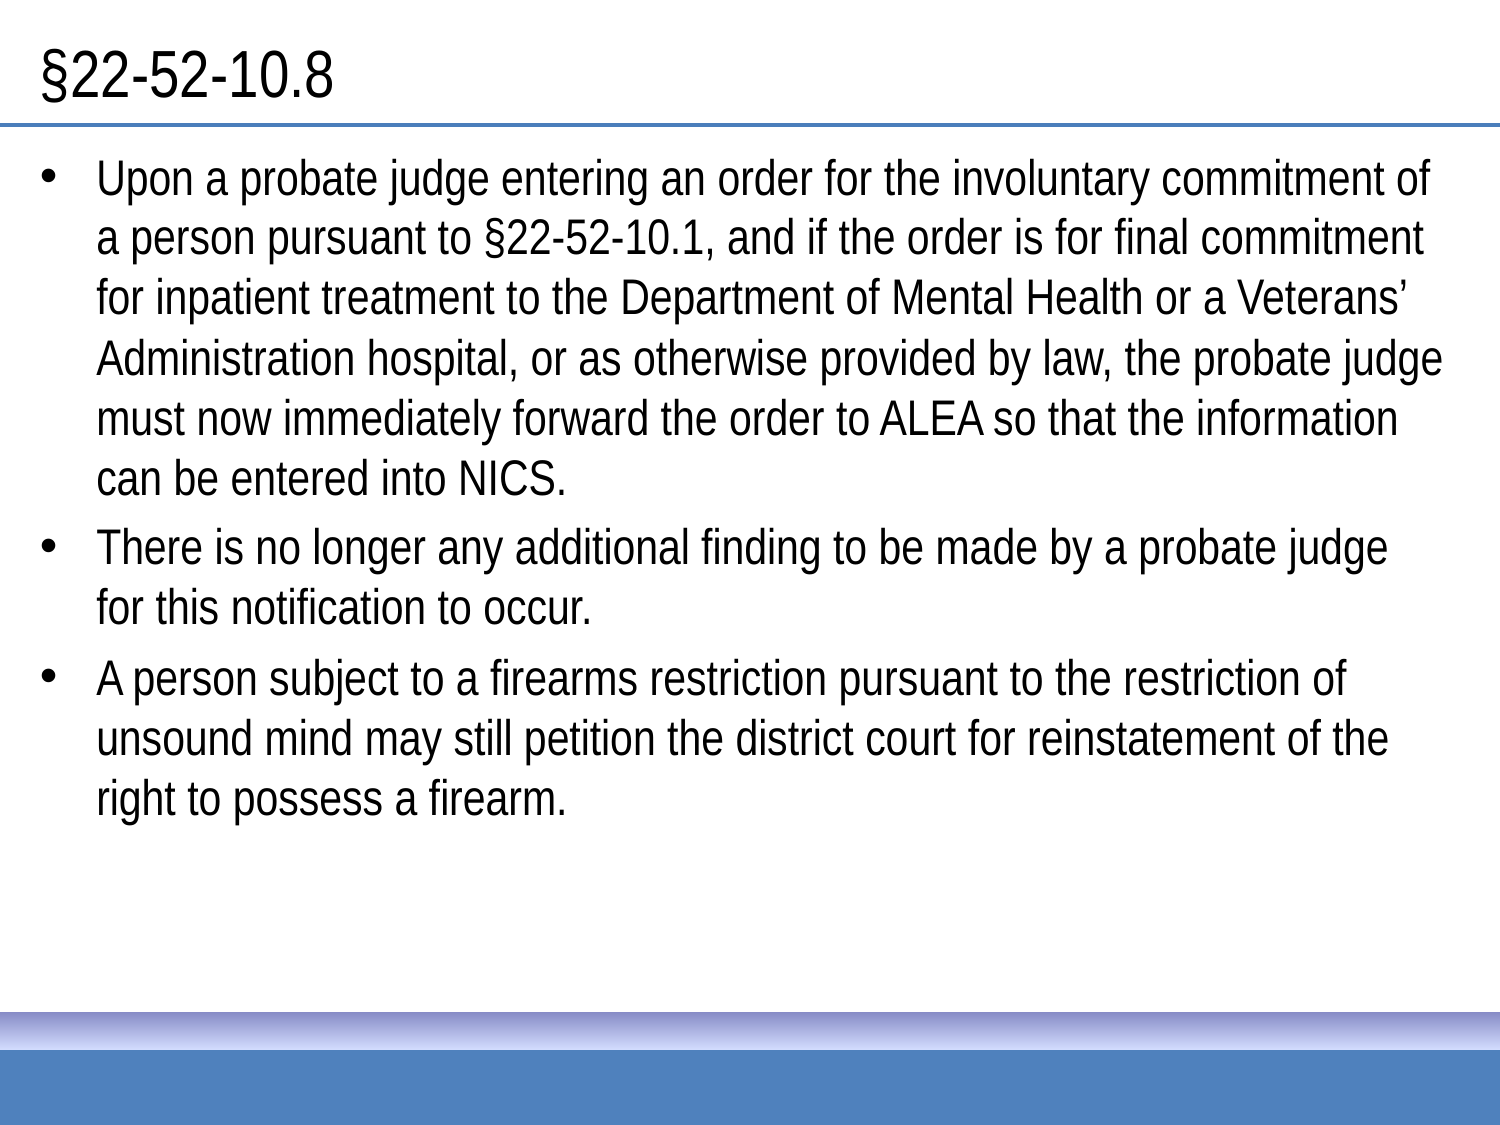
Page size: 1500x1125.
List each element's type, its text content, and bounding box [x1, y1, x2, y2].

title §22-52-10.8 [24, 12, 1463, 123]
list Upon a probate judge entering an order for the involuntary commitment of a person pursuant to §22-52-10.1, and if the order is for final commitment for inpatient treatment to the Department of Mental Health or a Veterans’ Administration hospital, or as otherwise provided by law, the probate judge must now immediately forward the order to ALEA so that the information can be entered into NICS. There is no longer any additional finding to be made by a probate judge for this notification to occur. A person subject to a firearms restriction pursuant to the restriction of unsound mind may still petition the district court for reinstatement of the right to possess a firearm. [24, 137, 1463, 988]
text_box [0, 1010, 1500, 1052]
text_box [0, 1052, 1500, 1125]
